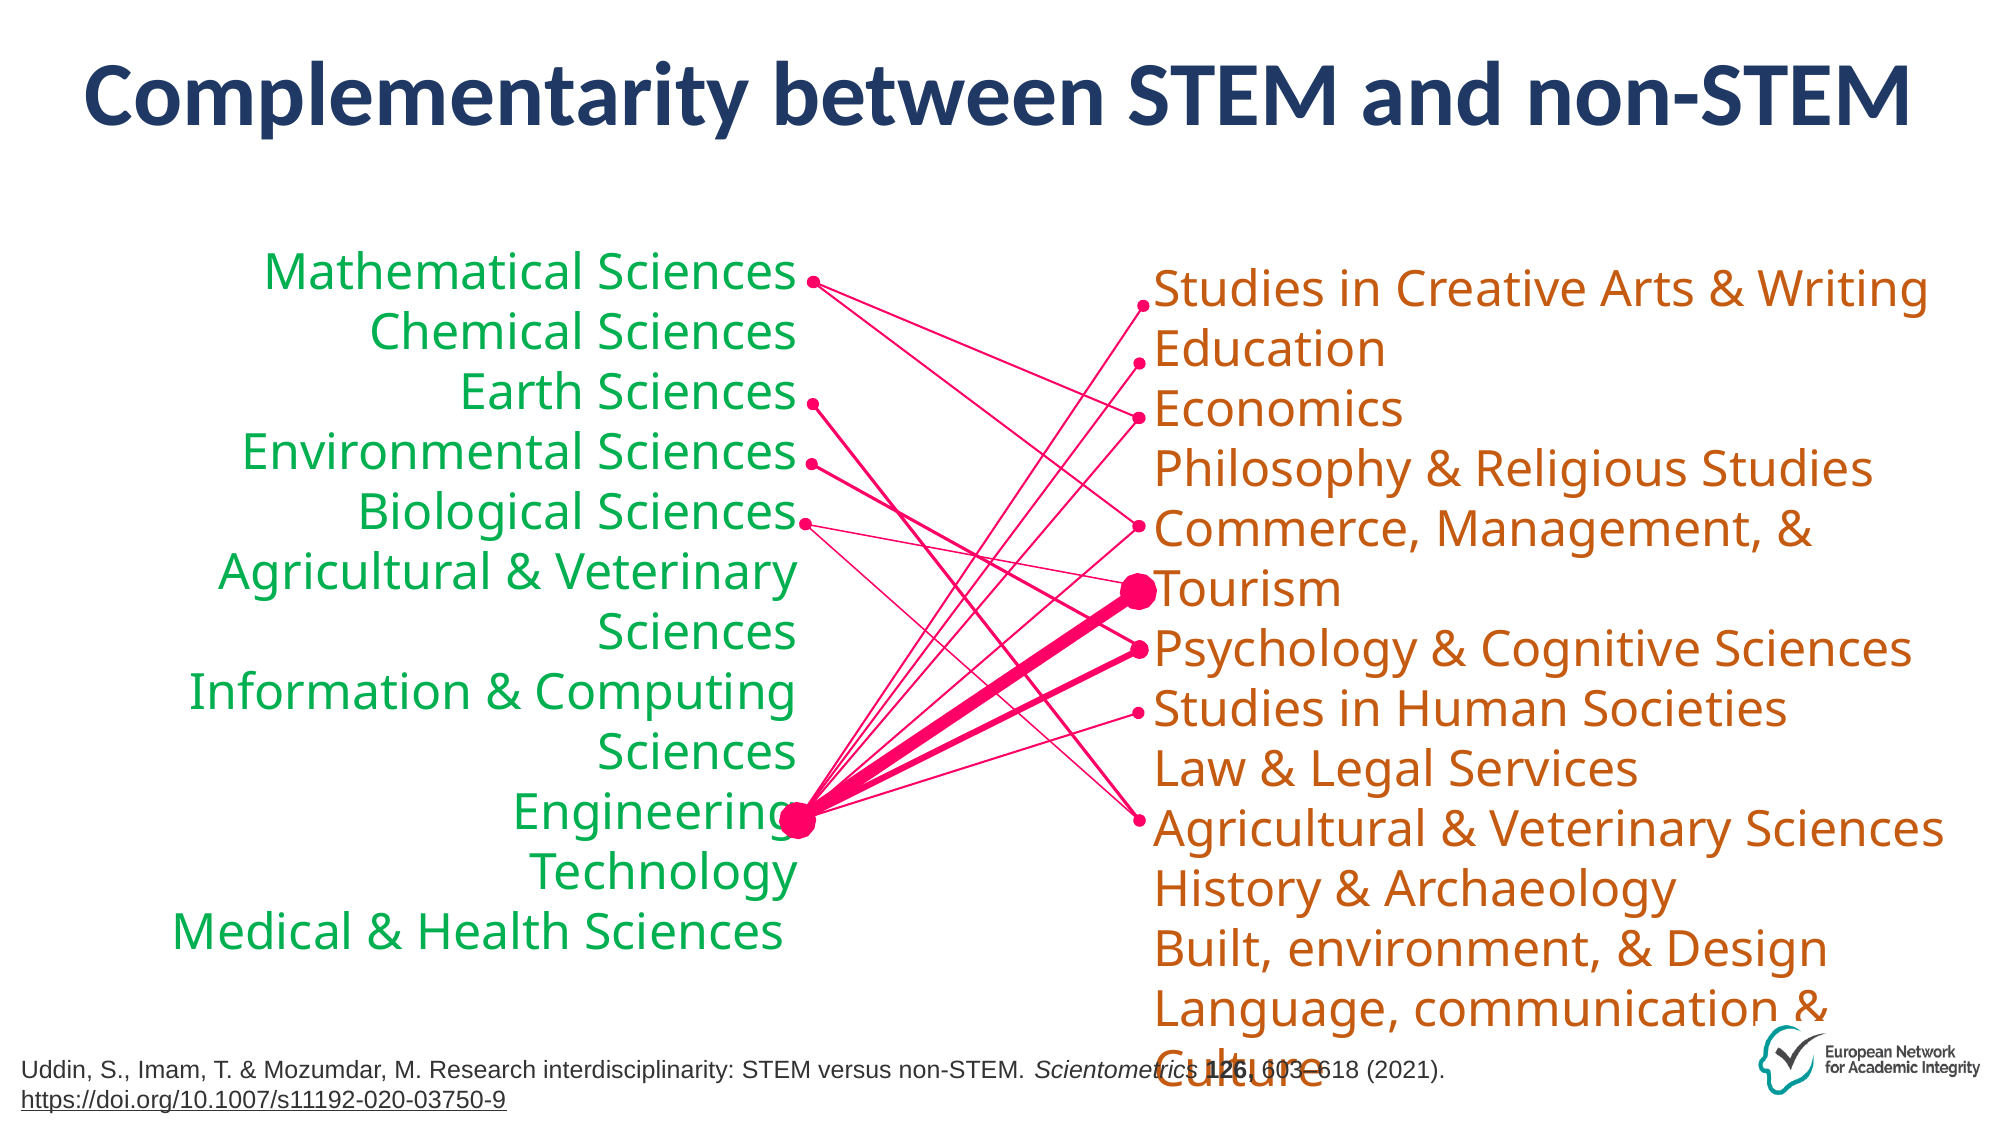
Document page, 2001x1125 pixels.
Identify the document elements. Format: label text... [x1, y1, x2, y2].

text_box Complementarity between STEM and non-STEM [0, 0, 2000, 182]
text_box Uddin, S., Imam, T. & Mozumdar, M. Research interdisciplinarity: STEM versus non-STEM. Scientometrics 126, 603–618 (2021). https://doi.org/10.1007/s11192-020-03750-9 [5, 1045, 1618, 1121]
picture [1755, 1021, 1983, 1100]
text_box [0, 231, 2000, 992]
